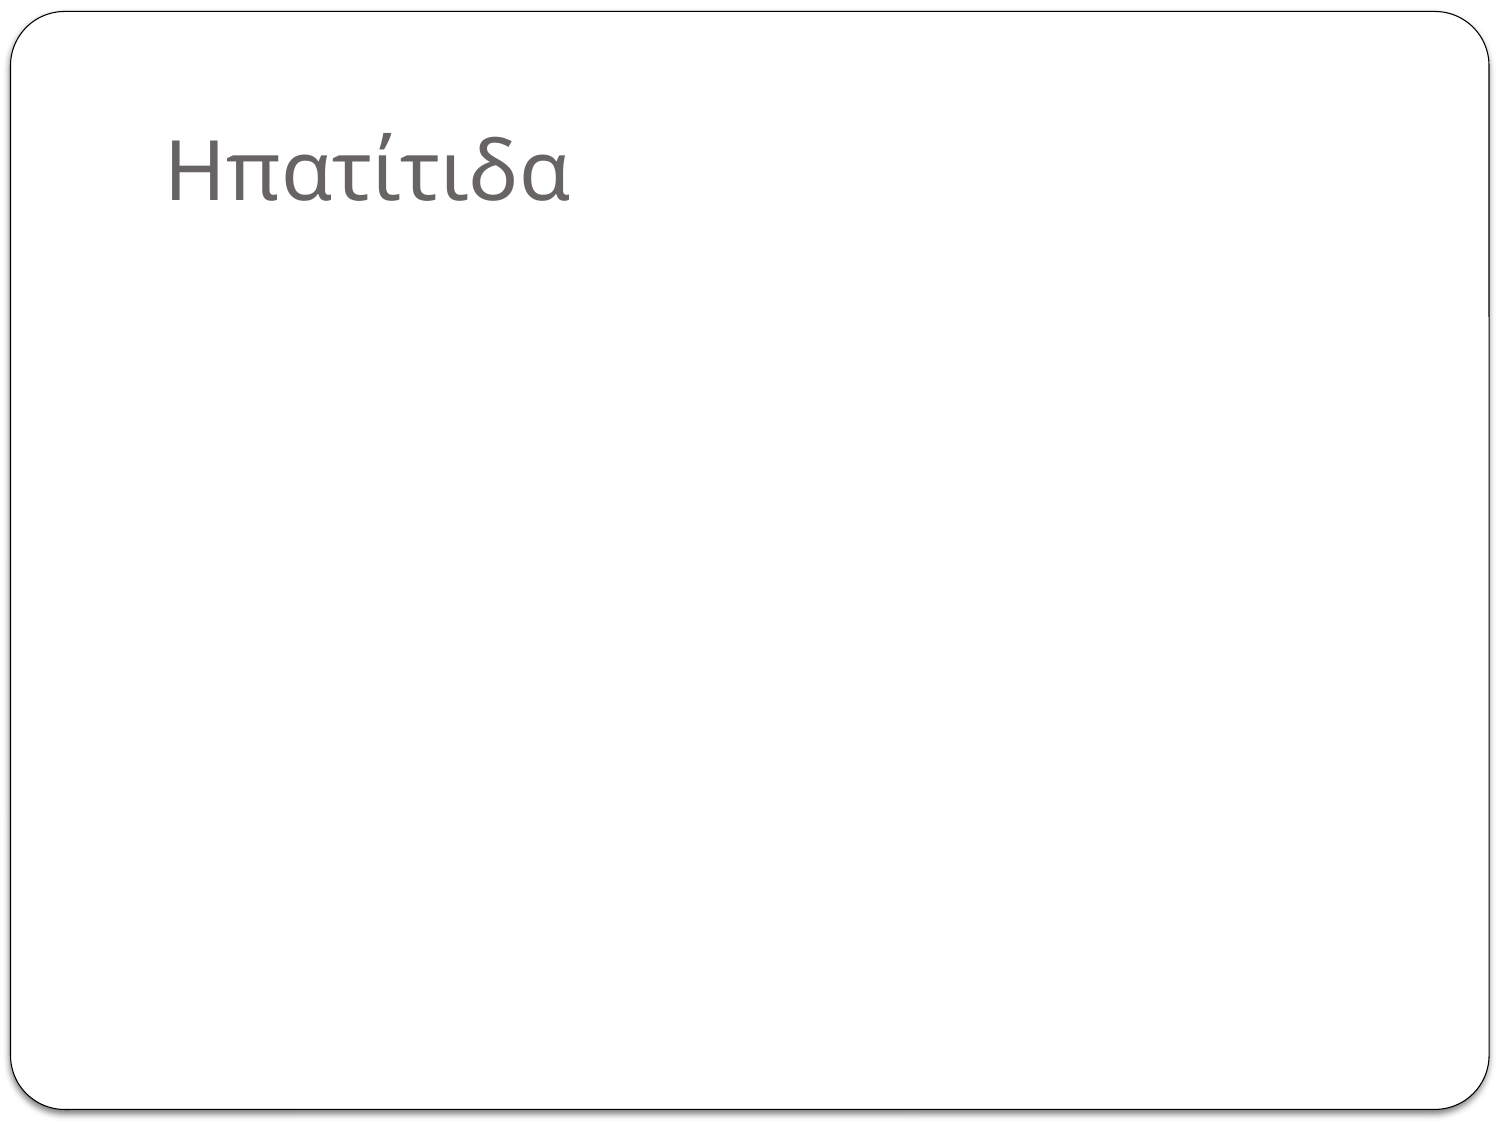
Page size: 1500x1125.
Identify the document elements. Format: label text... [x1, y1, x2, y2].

title Ηπατίτιδα [150, 45, 1425, 233]
